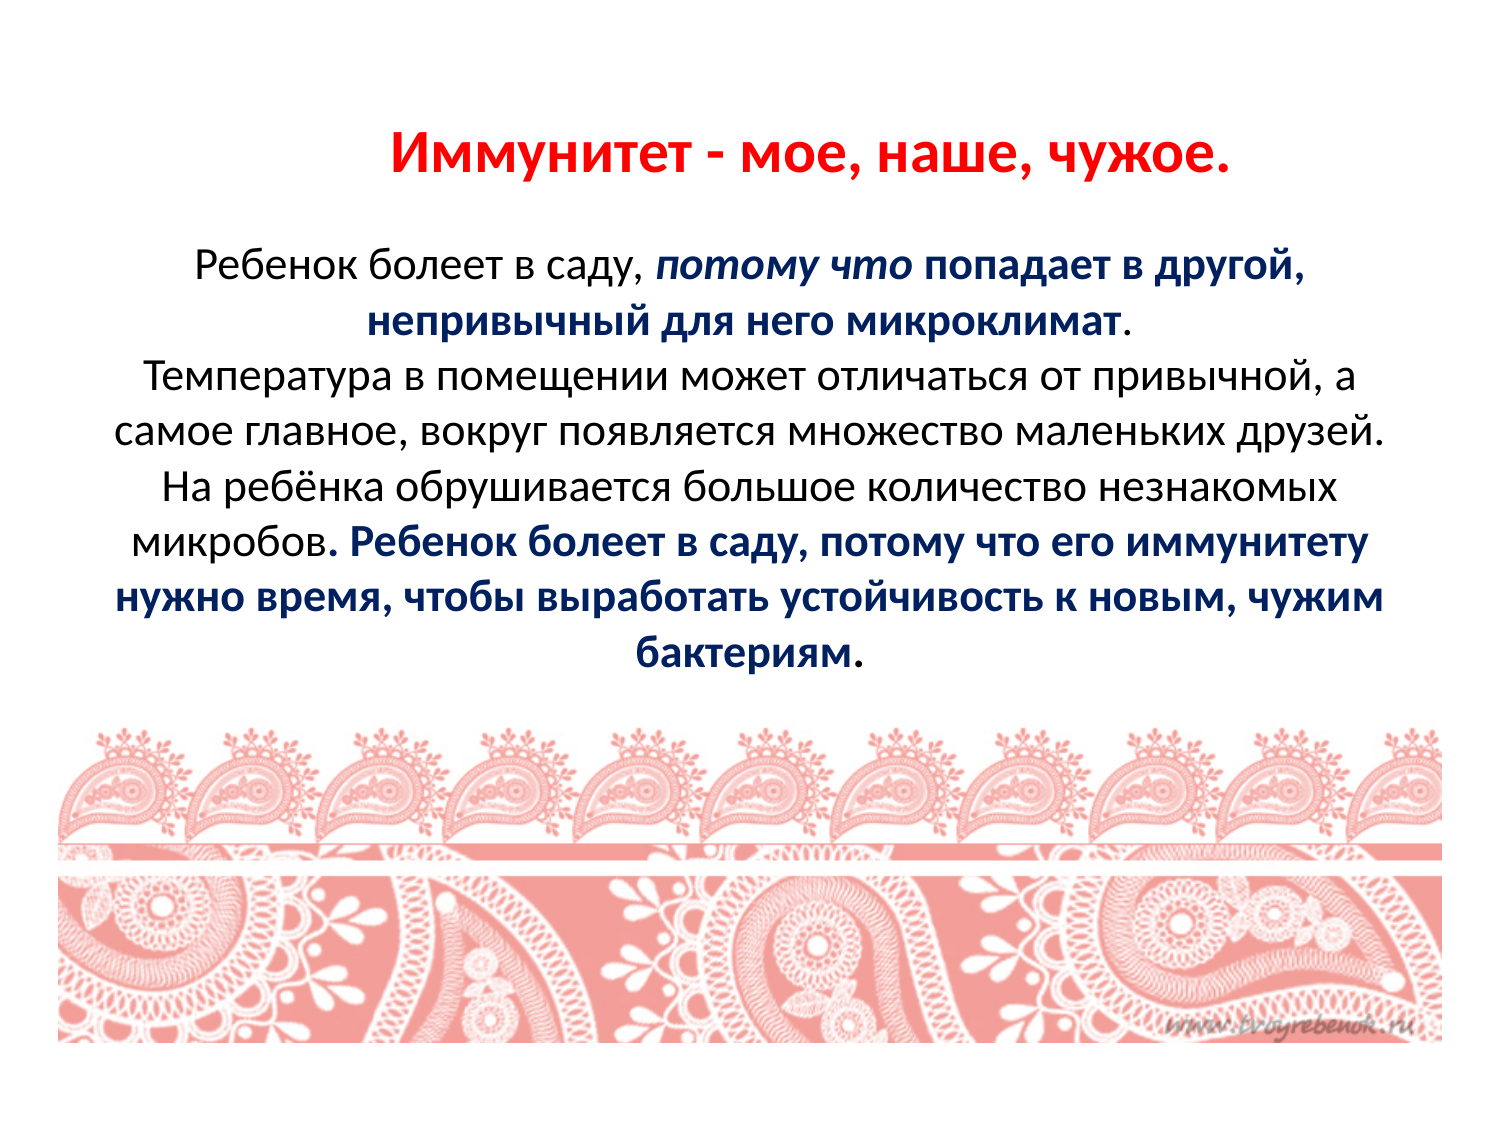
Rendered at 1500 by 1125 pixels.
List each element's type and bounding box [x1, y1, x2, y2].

list [58, 46, 1442, 1044]
